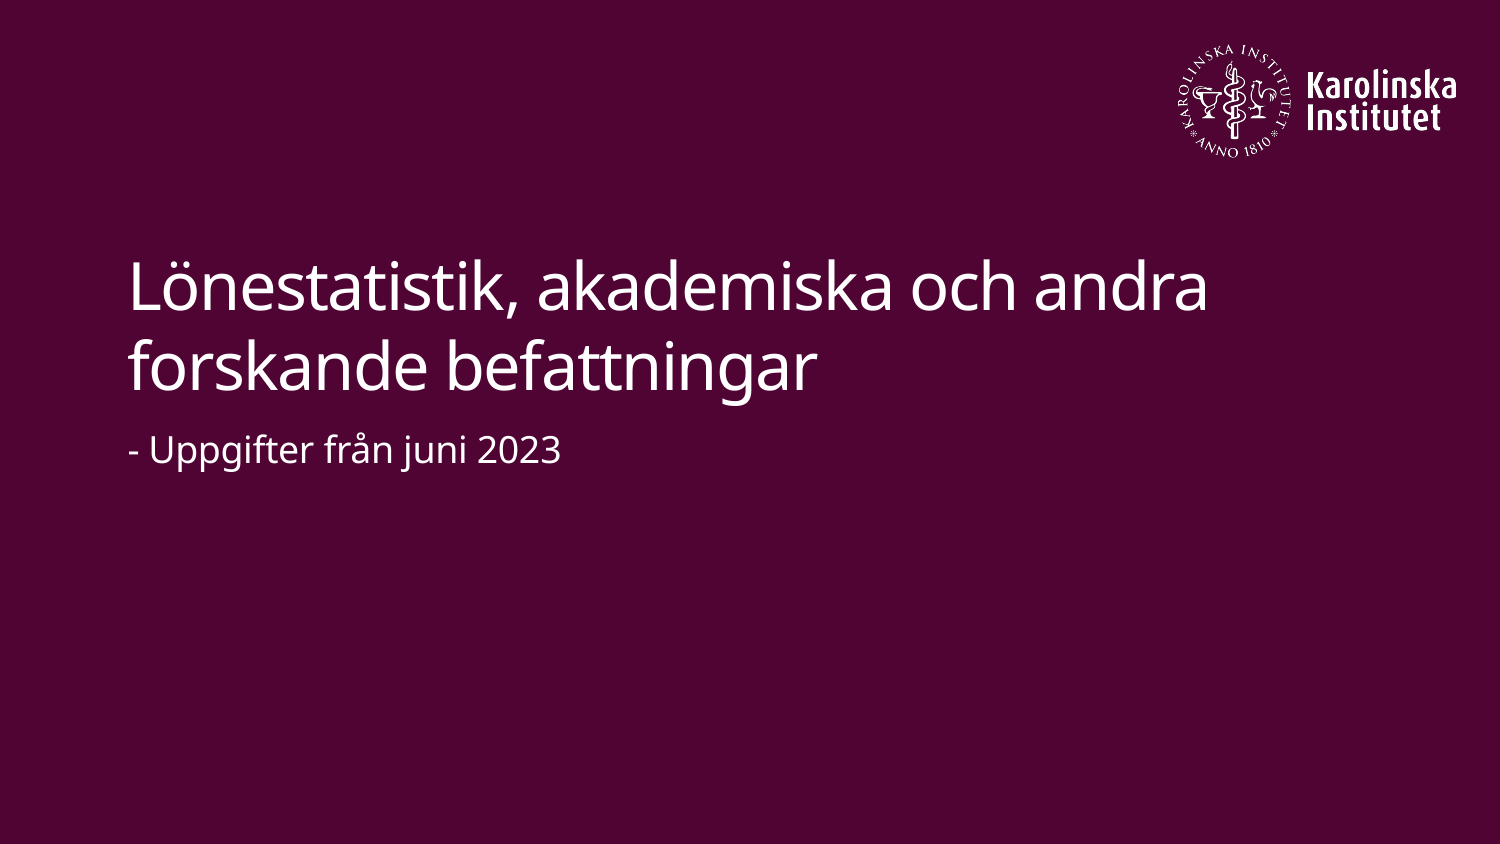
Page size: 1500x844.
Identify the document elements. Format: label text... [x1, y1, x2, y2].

title Lönestatistik, akademiska och andra forskande befattningar [112, 253, 1388, 395]
picture [1178, 43, 1456, 159]
subtitle - Uppgifter från juni 2023 [112, 418, 1388, 635]
